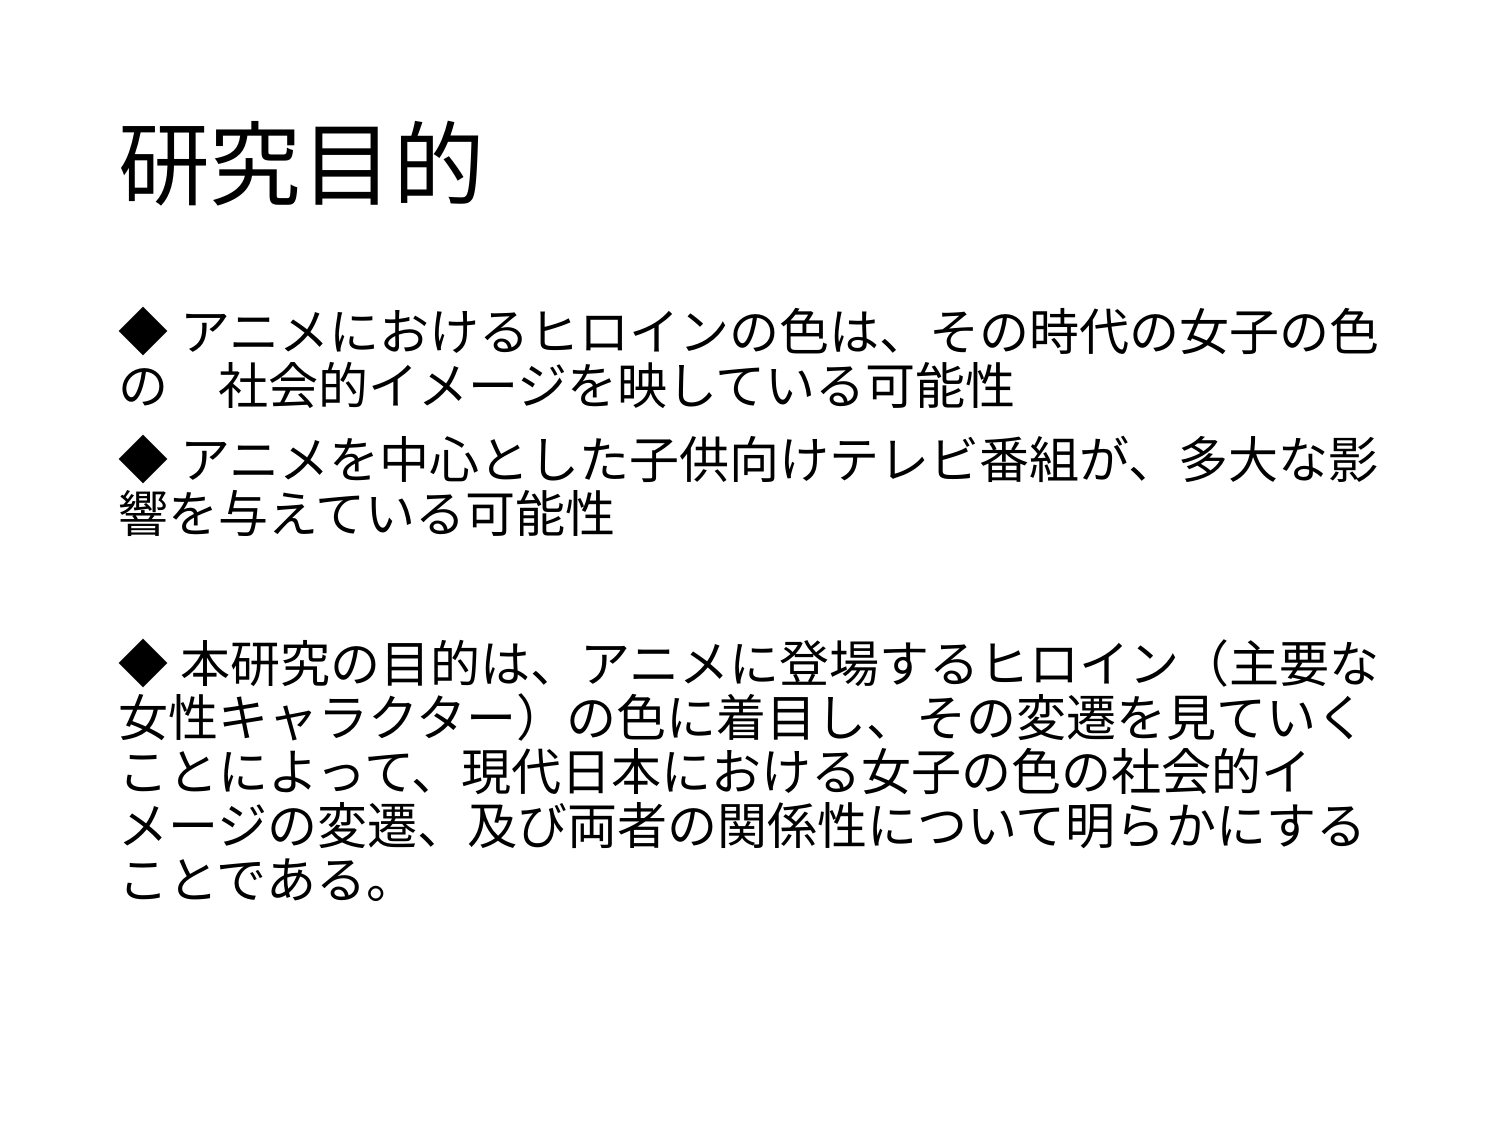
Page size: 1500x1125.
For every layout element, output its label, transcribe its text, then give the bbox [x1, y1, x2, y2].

title 研究目的 [103, 59, 1397, 278]
list ◆アニメにおけるヒロインの色は、その時代の女子の色の 社会的イメージを映している可能性 ◆アニメを中心とした子供向けテレビ番組が、多大な影響を与えている可能性 ◆本研究の目的は、アニメに登場するヒロイン（主要な女性キャラクター）の色に着目し、その変遷を見ていくことによって、現代日本における女子の色の社会的イメージの変遷、及び両者の関係性について明らかにすることである。 [103, 299, 1397, 1014]
